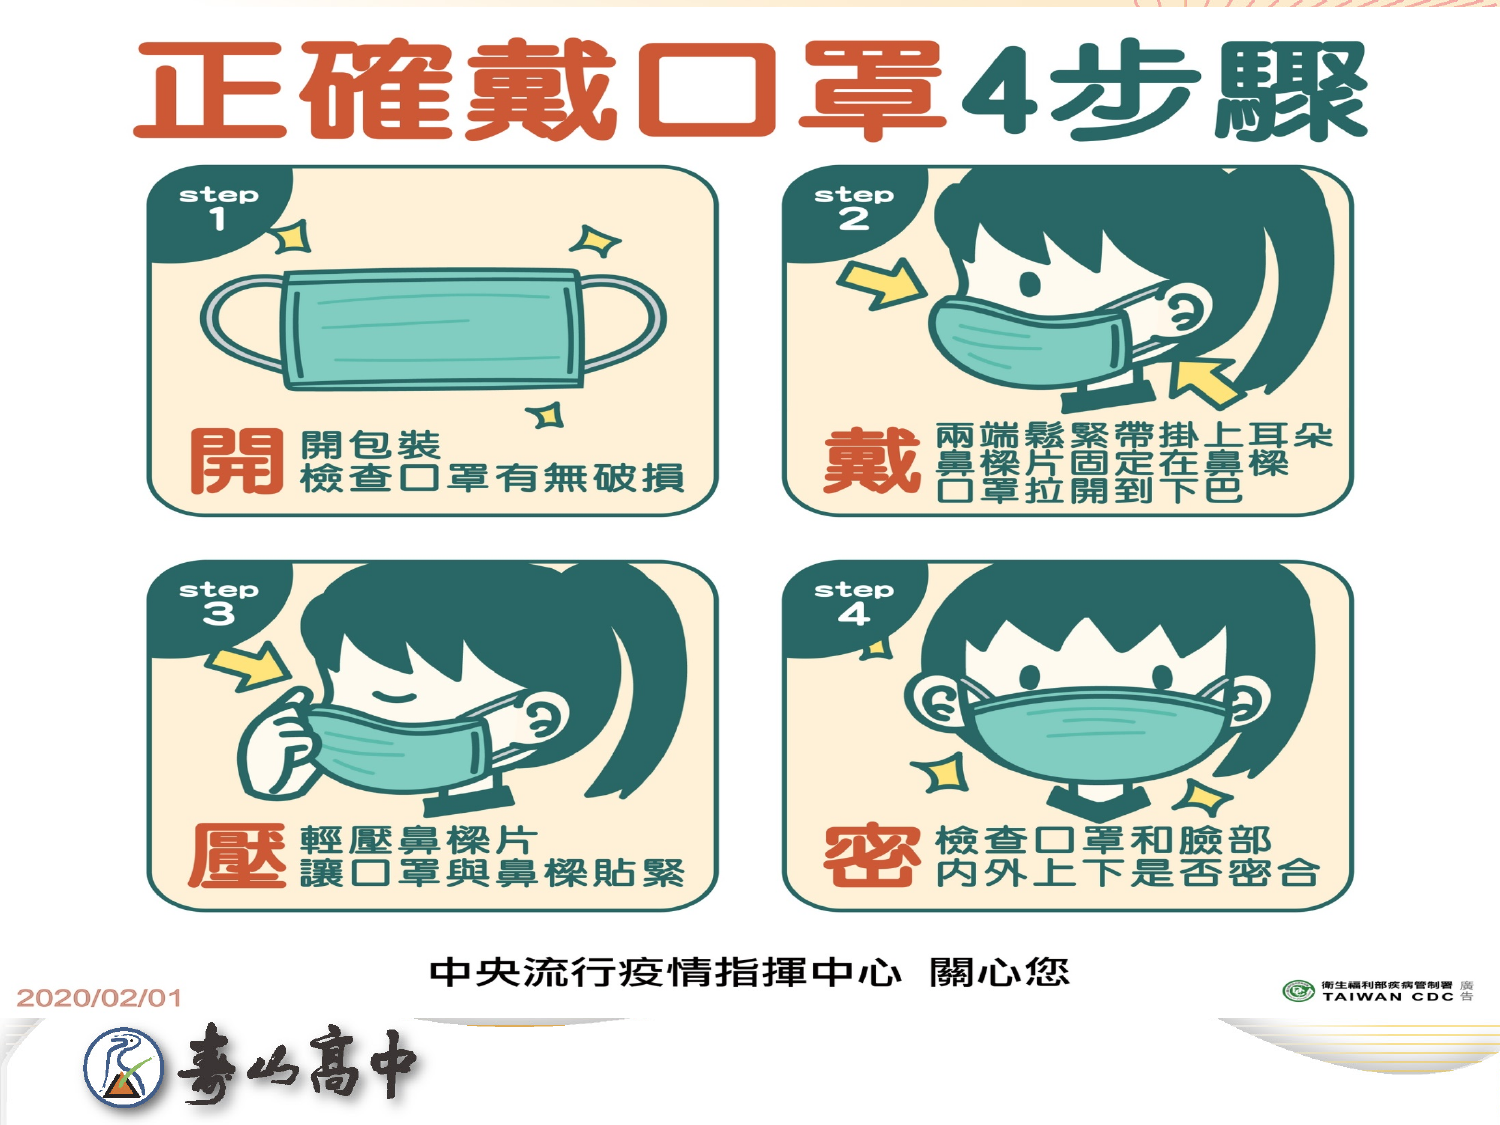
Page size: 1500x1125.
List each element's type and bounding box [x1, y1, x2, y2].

picture [0, 1018, 1500, 1125]
picture [0, 0, 1500, 6]
list [0, 6, 1500, 1018]
